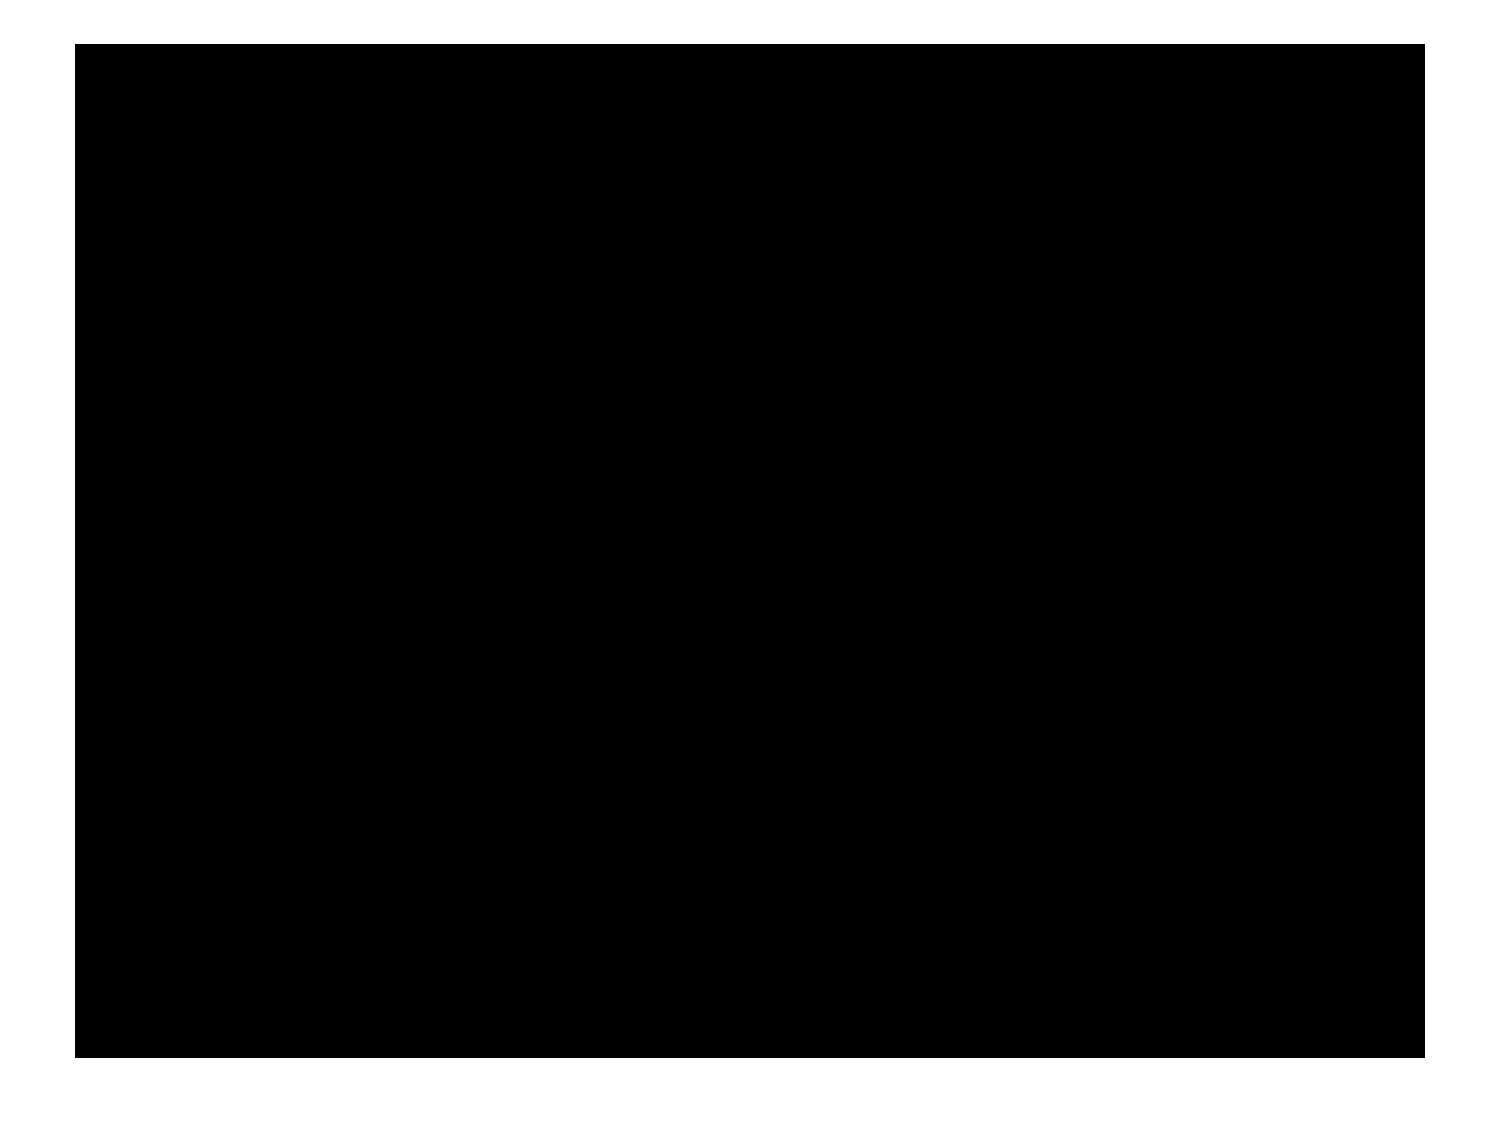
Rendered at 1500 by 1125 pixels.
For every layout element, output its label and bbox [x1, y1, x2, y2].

picture [74, 44, 1426, 1058]
